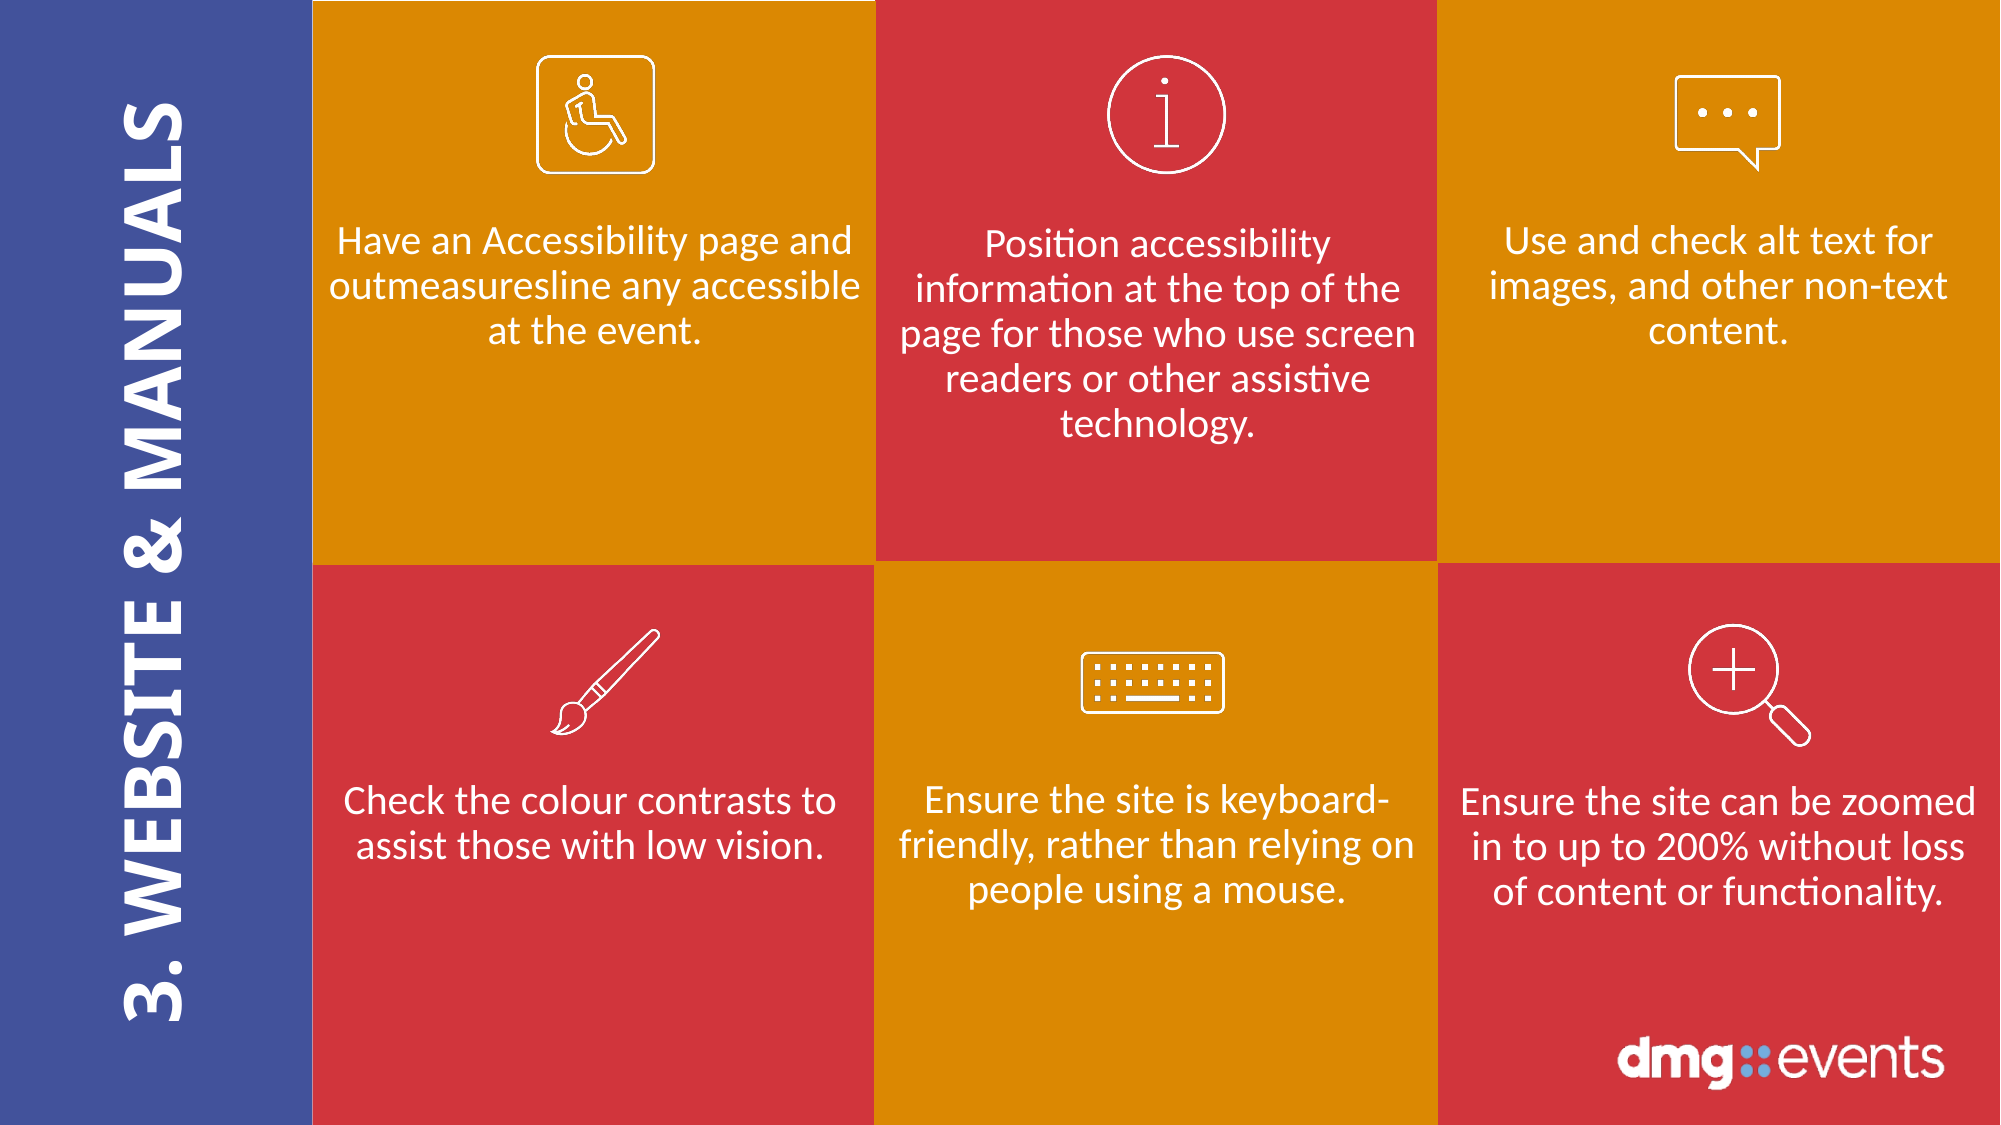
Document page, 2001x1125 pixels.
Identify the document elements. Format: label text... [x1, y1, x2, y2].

list Ensure the site can be zoomed in to up to 200% without loss of content or functionality. [1438, 568, 2000, 1125]
picture [313, 0, 2000, 1125]
picture [541, 619, 668, 746]
picture [1615, 1032, 1947, 1094]
text_box Position accessibility information at the top of the page for those who use screen readers or other assistive technology. [877, 7, 1437, 561]
text_box Check the colour contrasts to assist those with low vision. [308, 564, 872, 1121]
picture [1674, 607, 1825, 758]
picture [1091, 39, 1242, 190]
title 3. WEBSITE & MANUALS [47, 0, 265, 1125]
